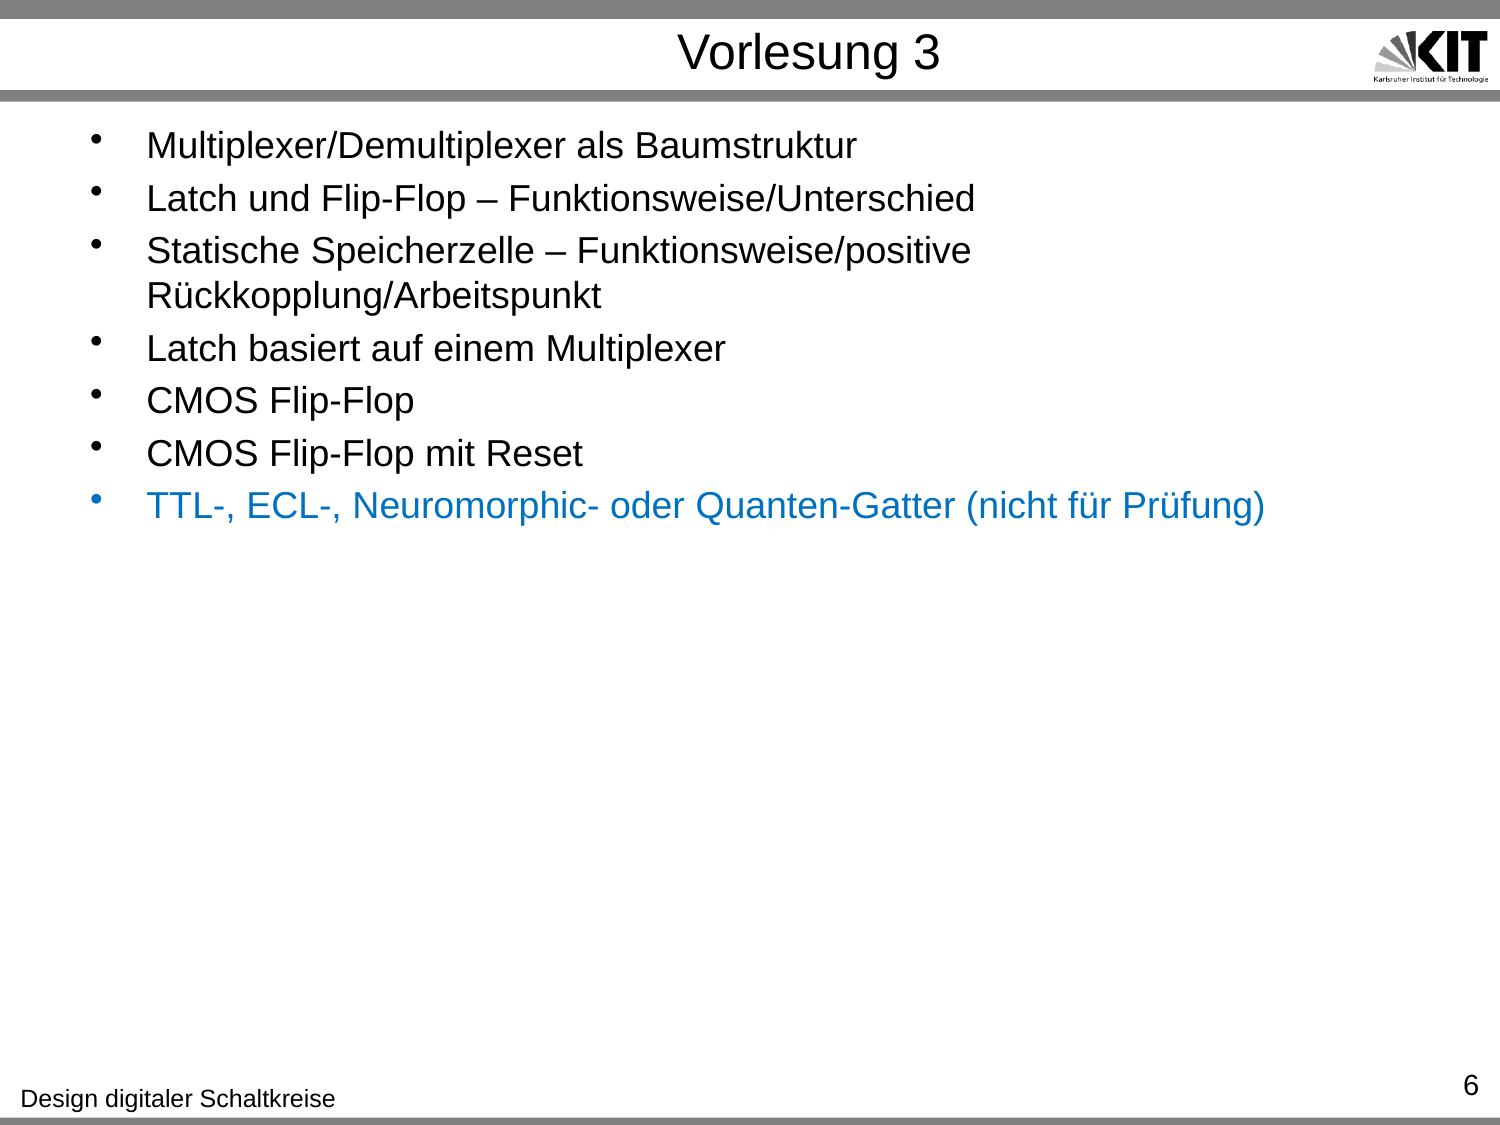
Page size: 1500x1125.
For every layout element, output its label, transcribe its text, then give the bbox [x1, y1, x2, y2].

list Multiplexer/Demultiplexer als Baumstruktur Latch und Flip-Flop – Funktionsweise/Unterschied Statische Speicherzelle – Funktionsweise/positive Rückkopplung/Arbeitspunkt Latch basiert auf einem Multiplexer CMOS Flip-Flop CMOS Flip-Flop mit Reset TTL-, ECL-, Neuromorphic- oder Quanten-Gatter (nicht für Prüfung) [75, 113, 1425, 588]
picture [1374, 31, 1488, 83]
title Vorlesung 3 [194, 21, 1425, 79]
slide_number 6 [1364, 1058, 1495, 1094]
